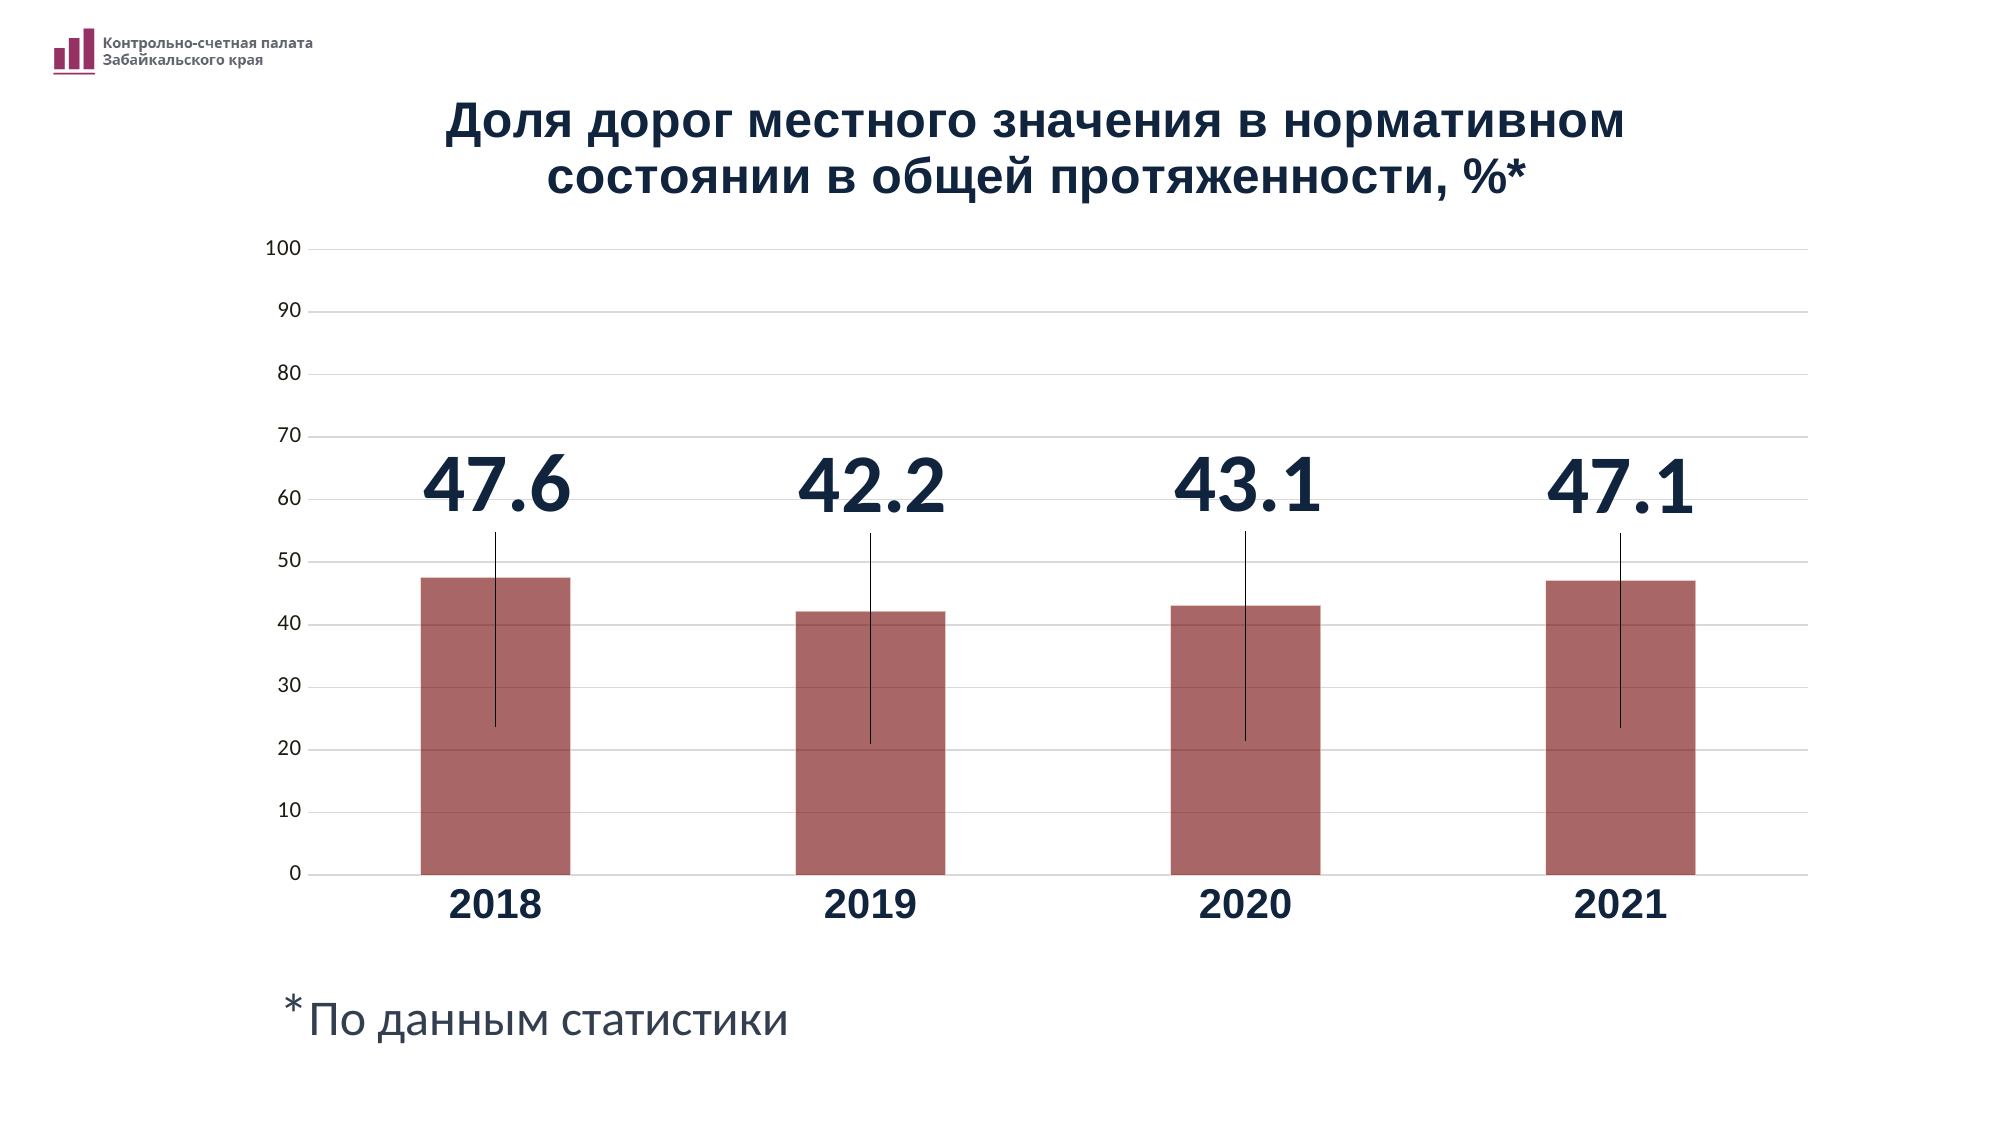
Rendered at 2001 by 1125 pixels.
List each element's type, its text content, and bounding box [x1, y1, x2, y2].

text_box *По данным статистики [264, 971, 856, 1063]
chart [232, 51, 1841, 946]
picture [46, 25, 343, 78]
